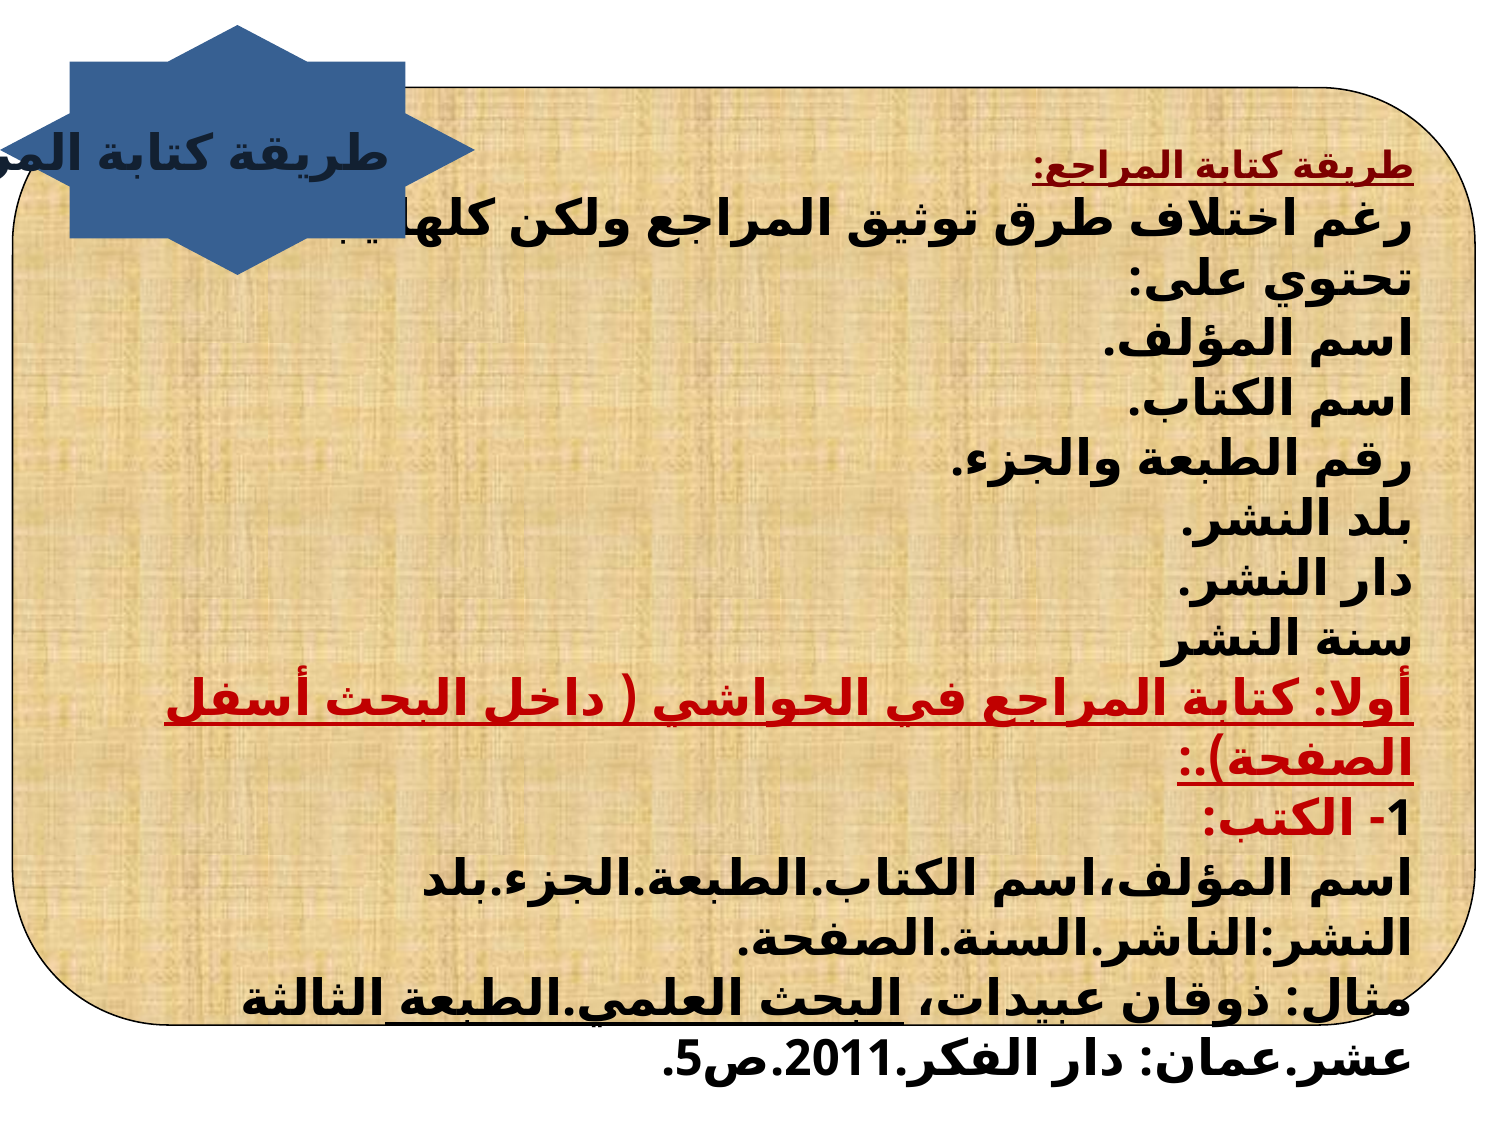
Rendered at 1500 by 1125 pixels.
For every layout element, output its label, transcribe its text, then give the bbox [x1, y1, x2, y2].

text_box طريقة كتابة المراجع [0, 24, 475, 275]
text_box طريقة كتابة المراجع: رغم اختلاف طرق توثيق المراجع ولكن كلها يجب أن تحتوي على: اسم المؤلف. اسم الكتاب. رقم الطبعة والجزء. بلد النشر. دار النشر. سنة النشر أولا: كتابة المراجع في الحواشي ( داخل البحث أسفل الصفحة).: 1- الكتب: اسم المؤلف،اسم الكتاب.الطبعة.الجزء.بلد النشر:الناشر.السنة.الصفحة. مثال: ذوقان عبيدات، البحث العلمي.الطبعة الثالثة عشر.عمان: دار الفكر.2011.ص5. [12, 87, 1476, 1026]
